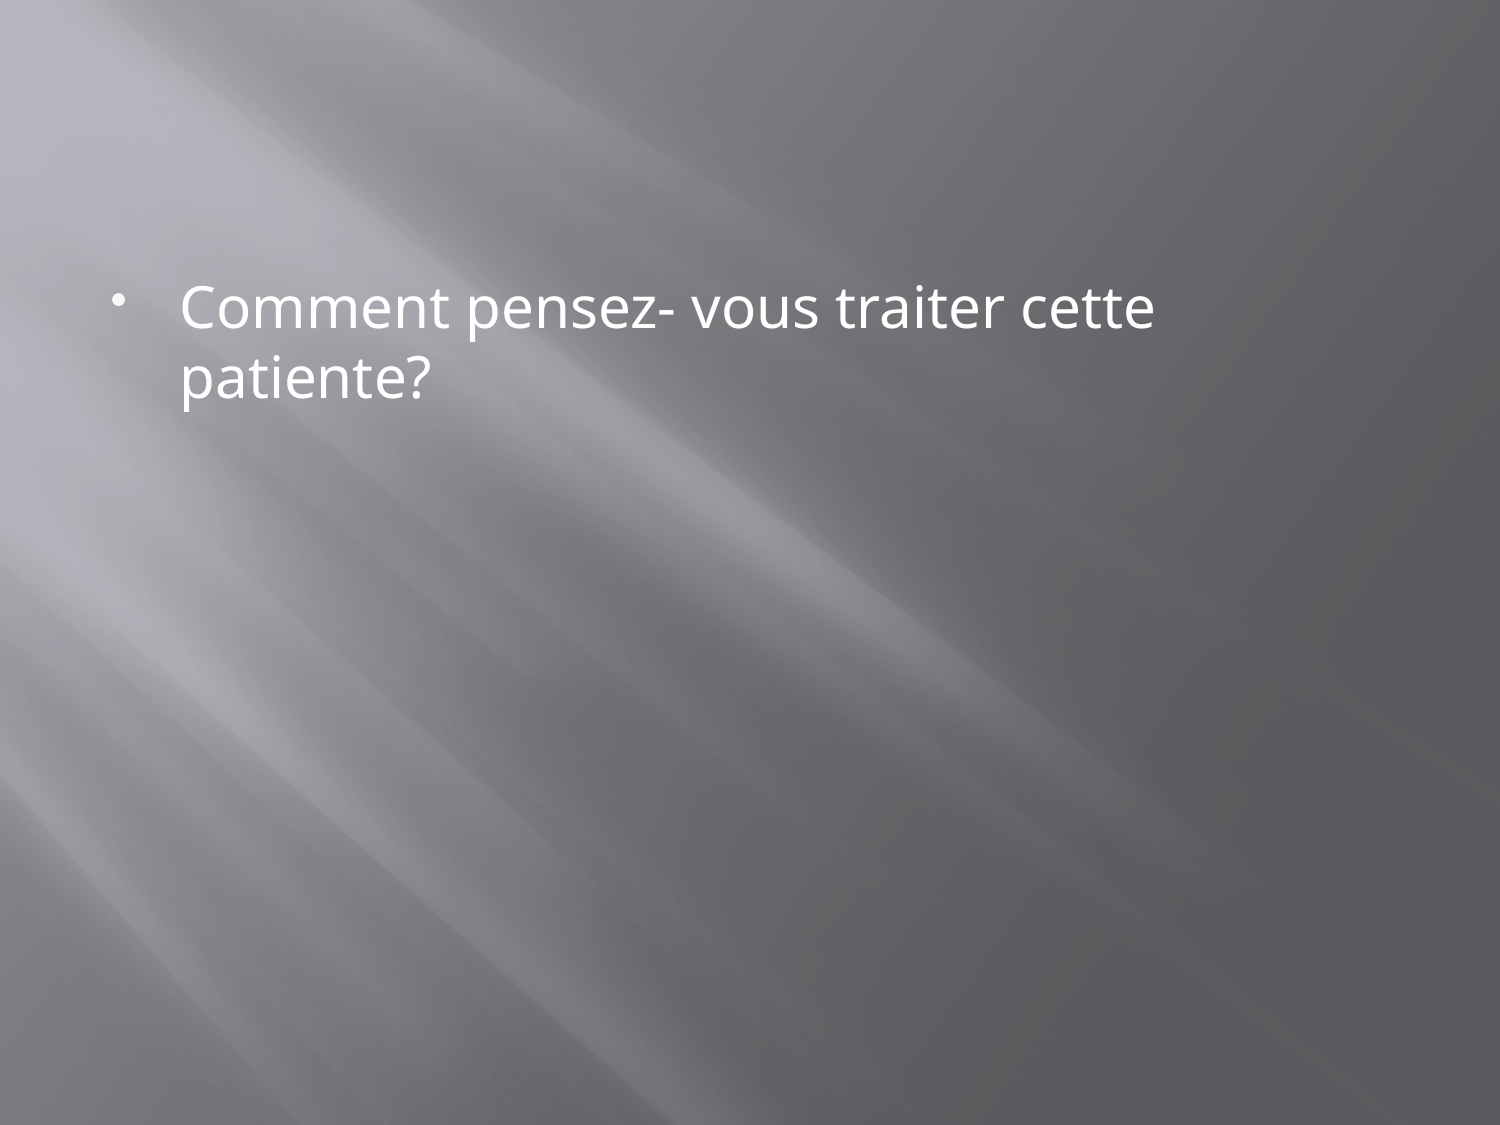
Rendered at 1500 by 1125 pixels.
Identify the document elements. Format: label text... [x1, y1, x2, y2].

list Comment pensez- vous traiter cette patiente? [75, 262, 1425, 1035]
